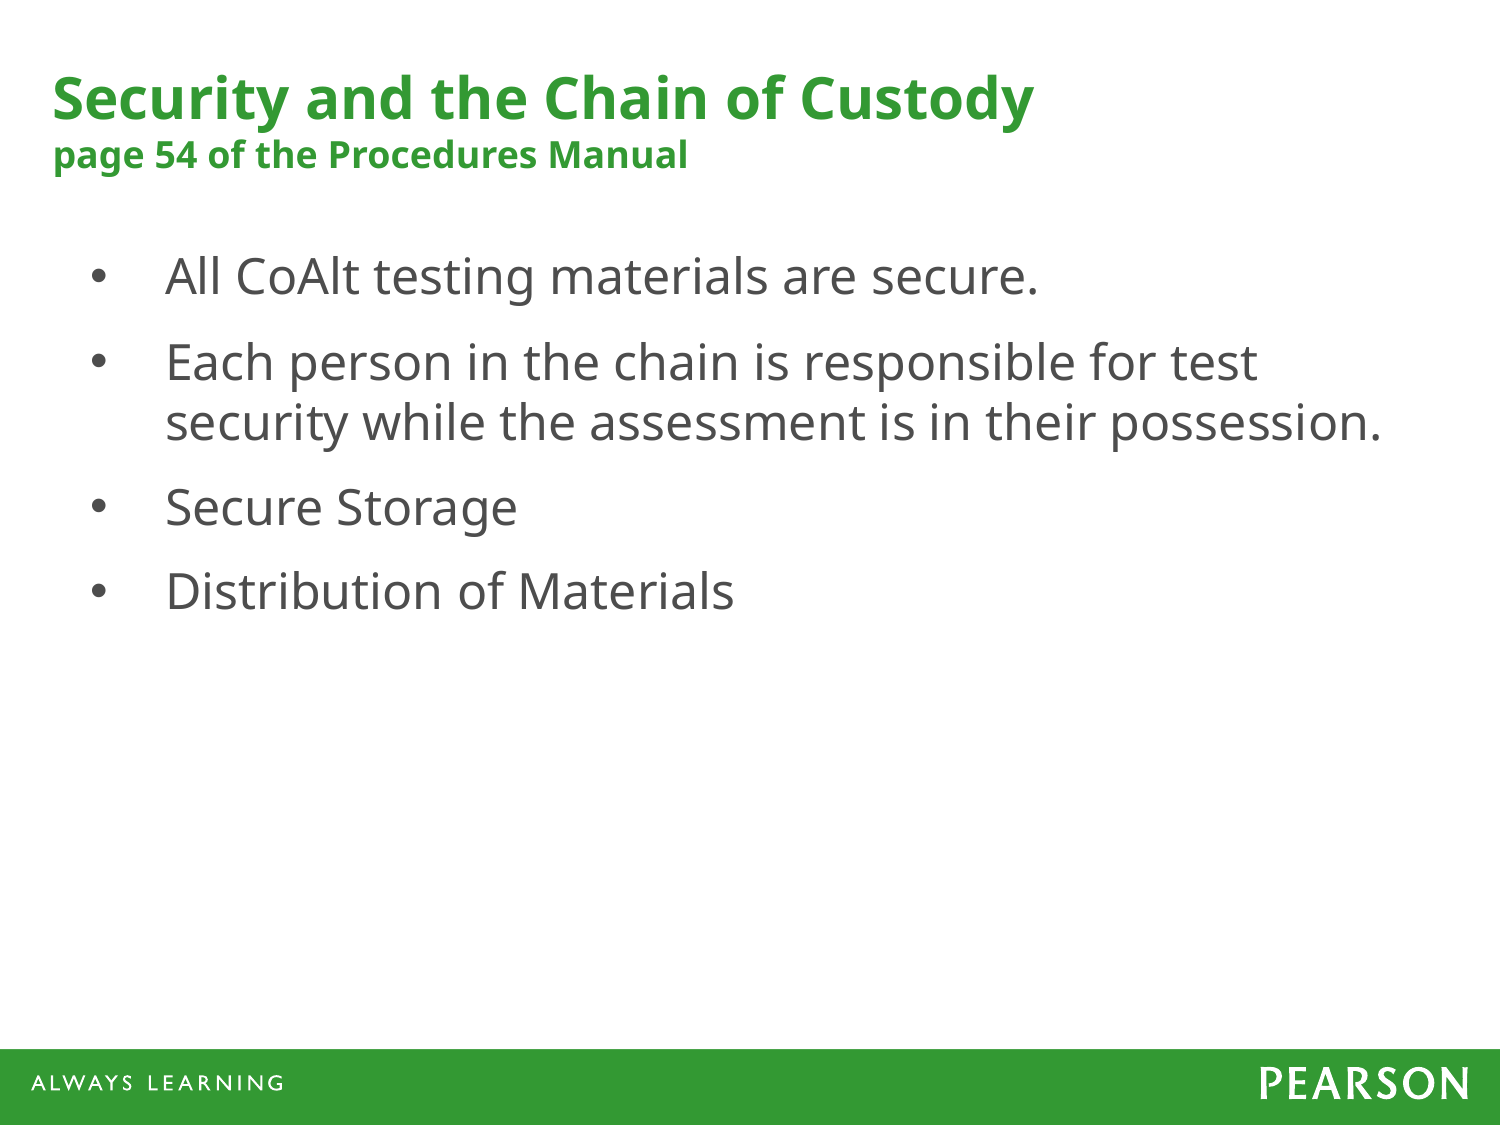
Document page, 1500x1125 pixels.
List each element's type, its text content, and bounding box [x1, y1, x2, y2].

title Security and the Chain of Custody page 54 of the Procedures Manual [37, 37, 1500, 201]
list All CoAlt testing materials are secure. Each person in the chain is responsible for test security while the assessment is in their possession. Secure Storage Distribution of Materials [74, 237, 1413, 988]
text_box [0, 1042, 1500, 1125]
